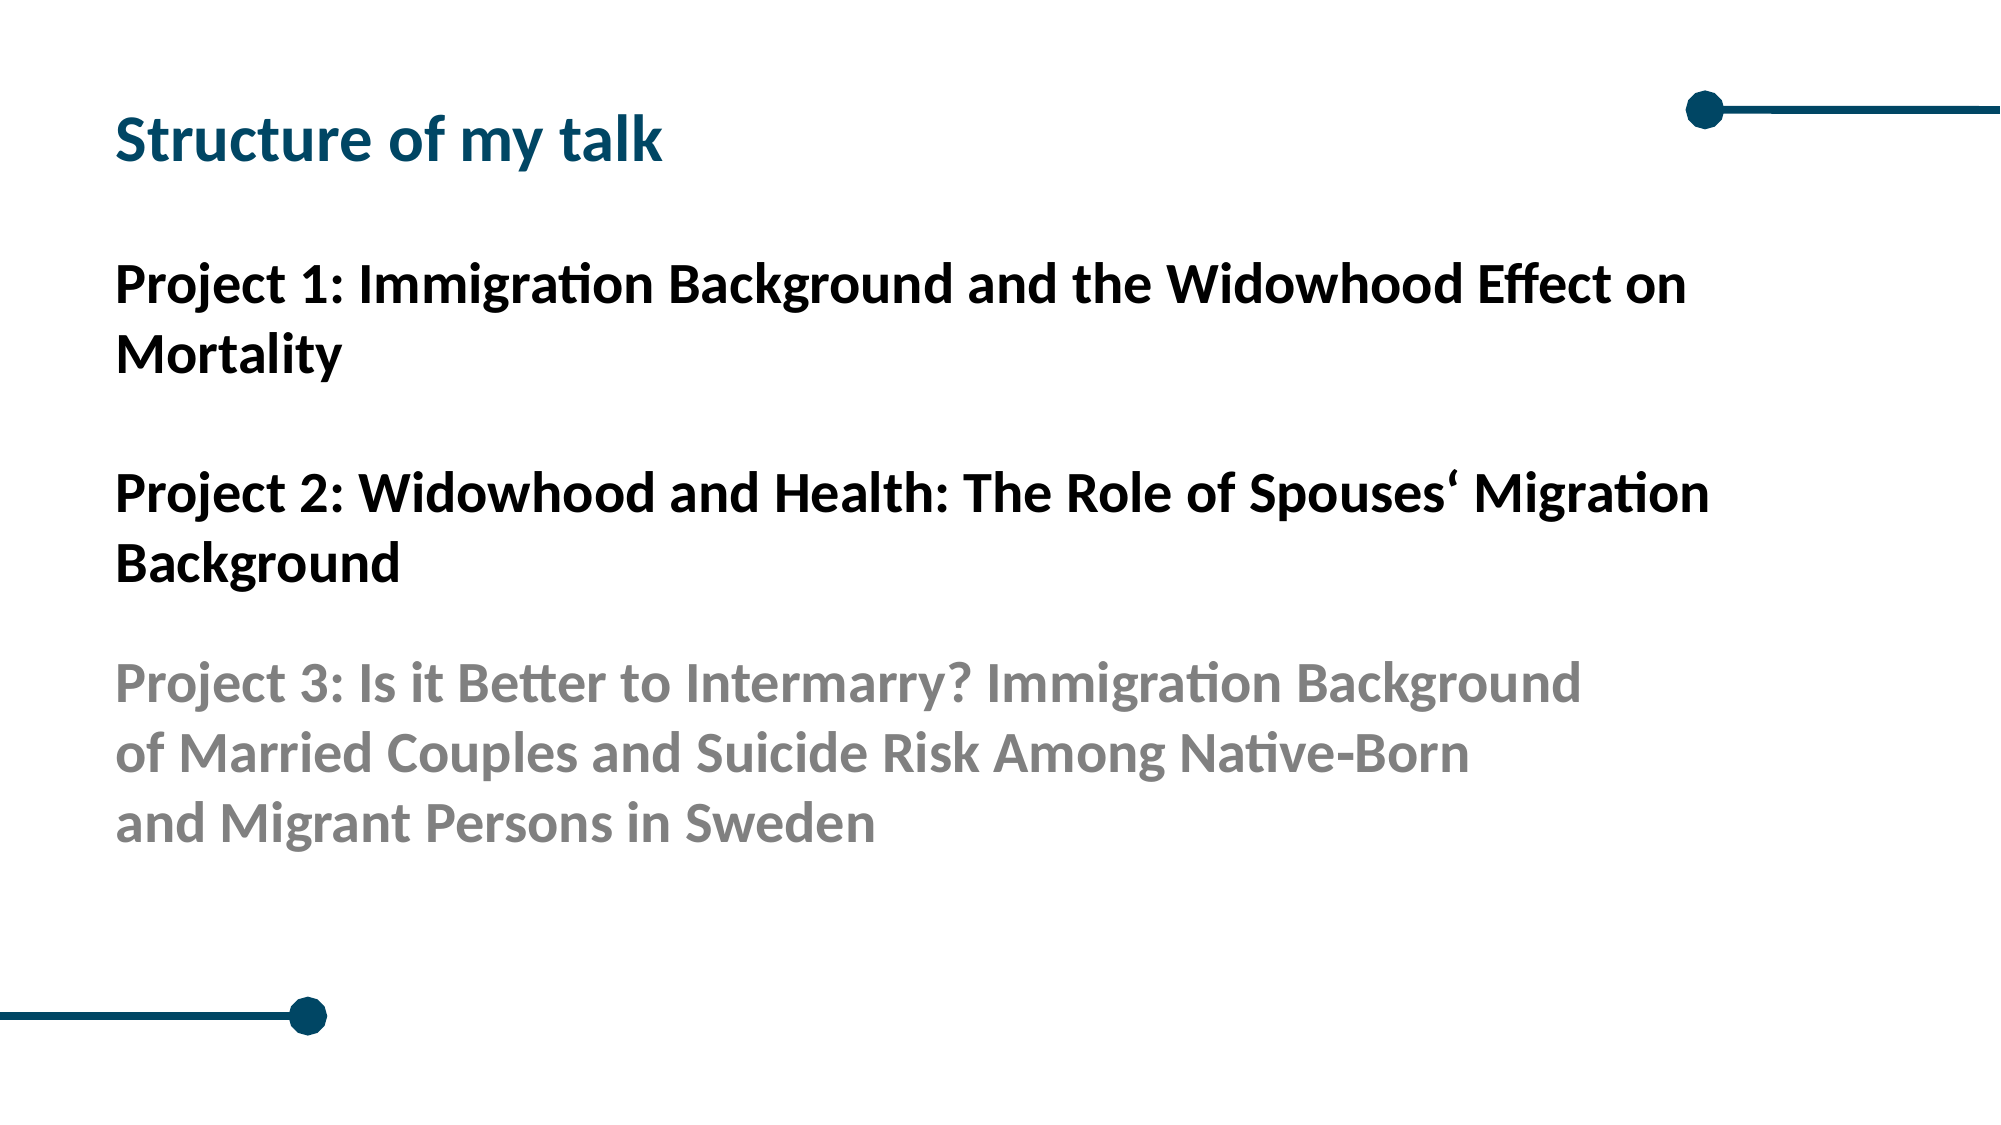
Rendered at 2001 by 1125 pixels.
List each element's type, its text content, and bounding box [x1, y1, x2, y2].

text_box [1694, 99, 2000, 121]
title Structure of my talk [100, 65, 1677, 214]
text_box [0, 1005, 319, 1027]
text_box Project 1: Immigration Background and the Widowhood Effect on Mortality Project 2: Widowhood and Health: The Role of Spouses‘ Migration Background Project 3: Is it Better to Intermarry? Immigration Background of Married Couples and Suicide Risk Among Native‑Born and Migrant Persons in Sweden [100, 237, 1792, 862]
